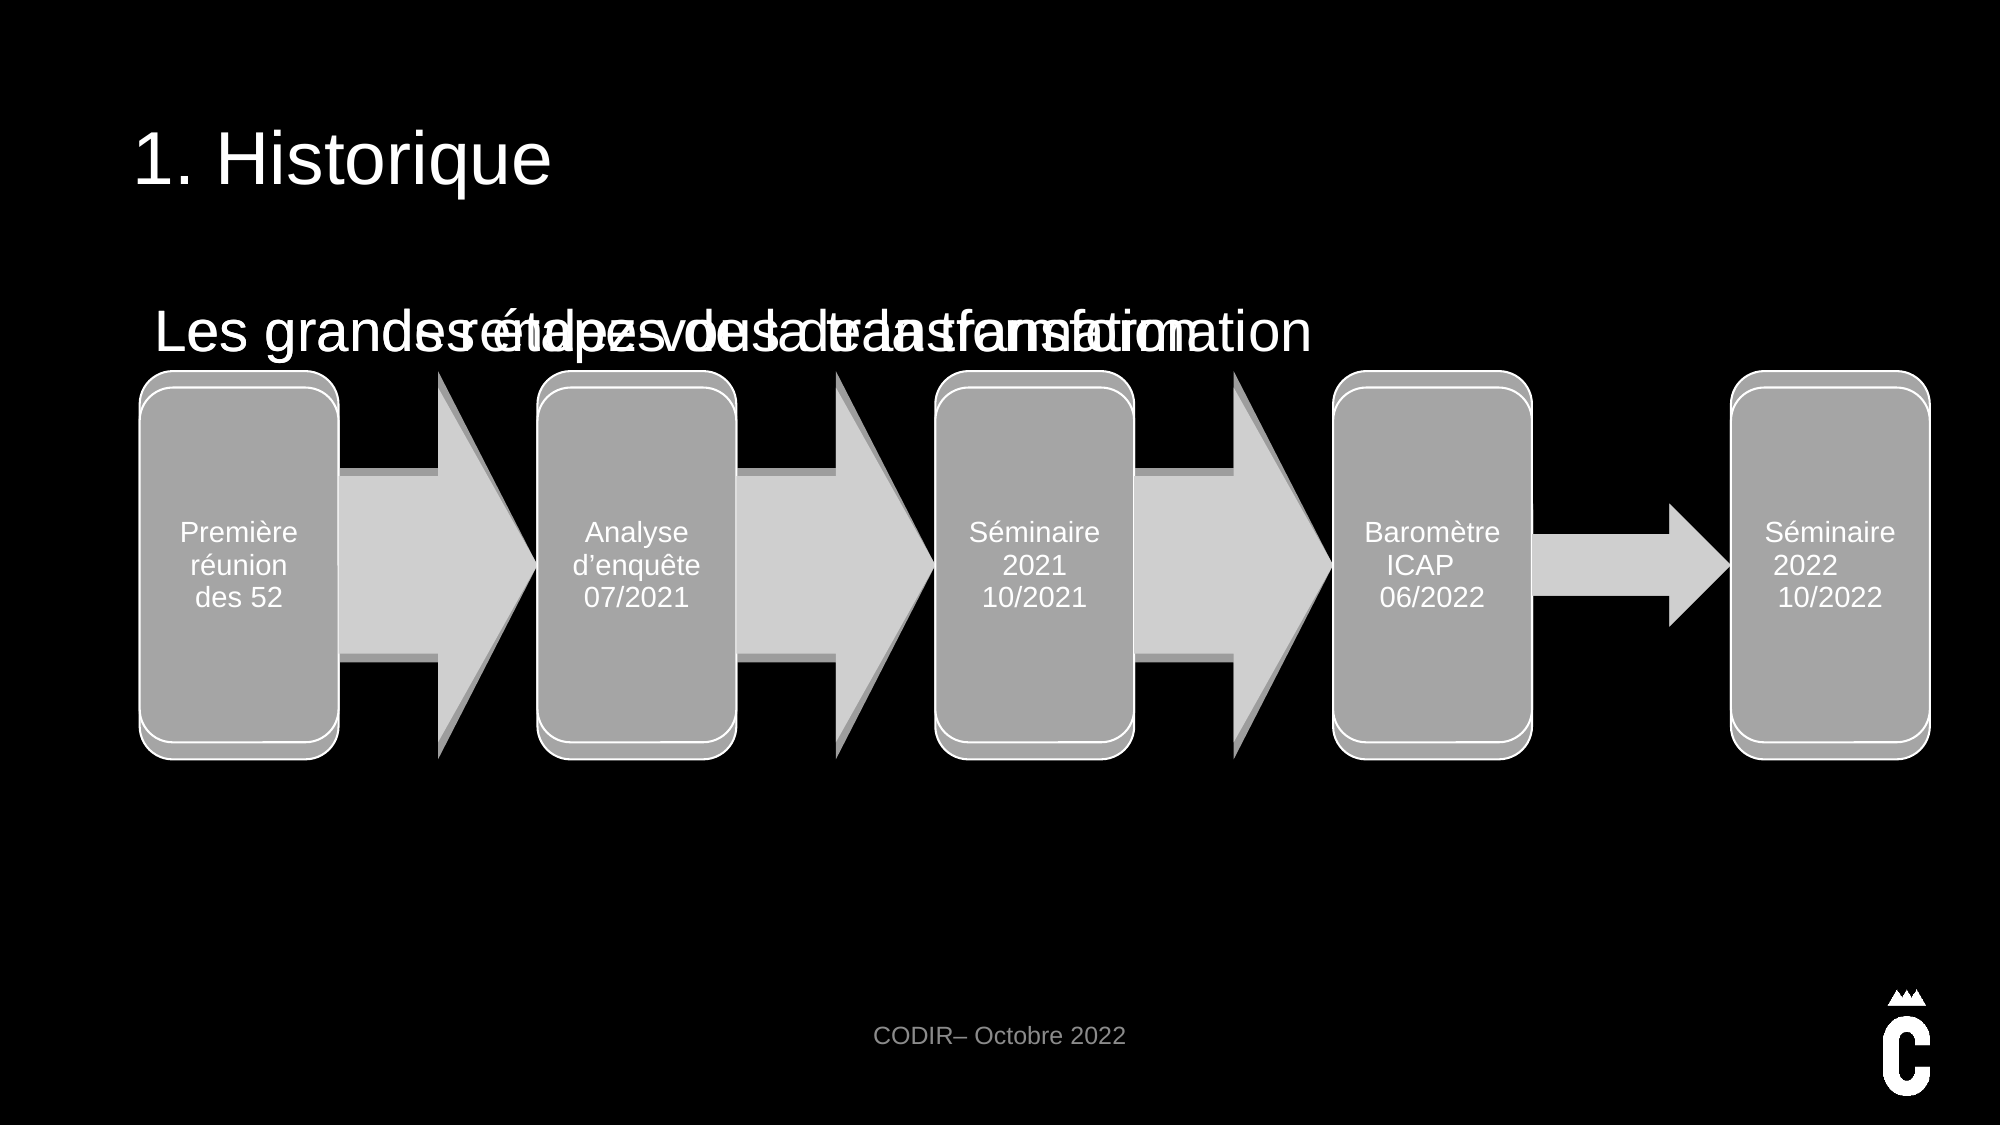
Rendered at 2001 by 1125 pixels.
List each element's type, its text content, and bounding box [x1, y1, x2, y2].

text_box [139, 387, 1930, 743]
text_box Les grands rendez-vous de la transformation [139, 285, 1369, 370]
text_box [139, 371, 1930, 387]
title 1. Historique [117, 51, 1843, 269]
picture [1883, 989, 1930, 1096]
footer CODIR– Octobre 2022 [0, 973, 2000, 1125]
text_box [139, 743, 1930, 760]
